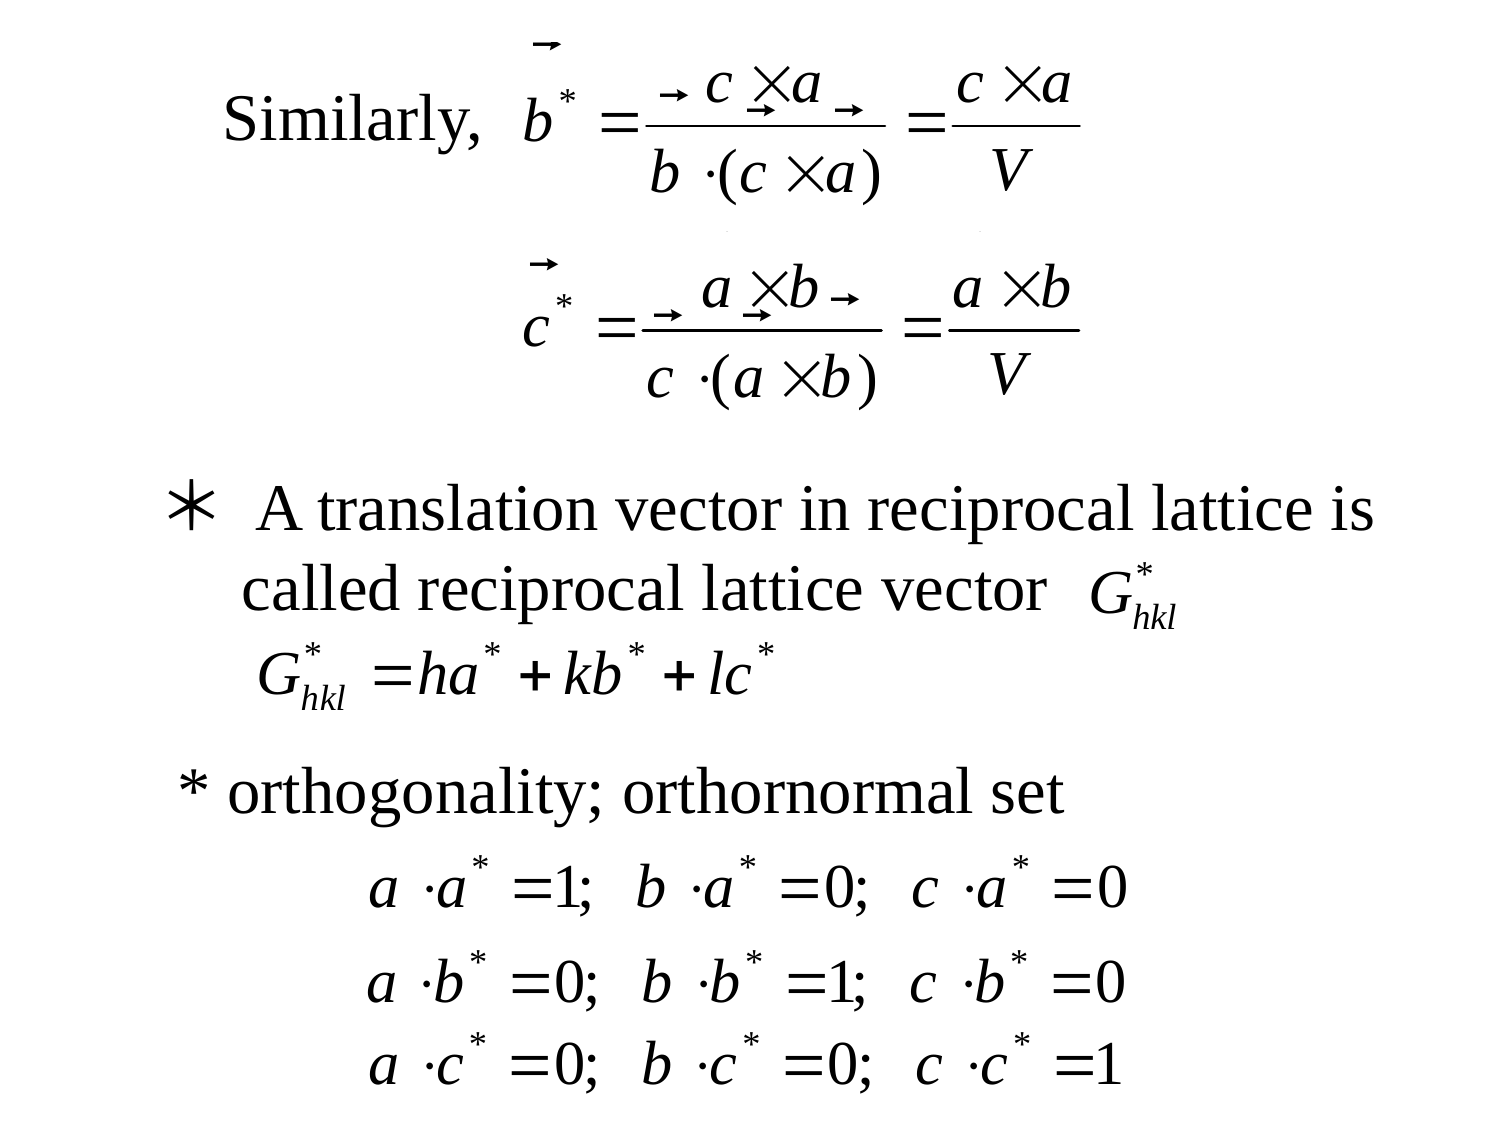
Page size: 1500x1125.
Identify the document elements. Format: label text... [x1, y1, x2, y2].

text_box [1080, 540, 1191, 646]
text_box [359, 1011, 1132, 1106]
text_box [357, 929, 1140, 1024]
text_box ＊ A translation vector in reciprocal lattice is called reciprocal lattice vector [143, 456, 1393, 631]
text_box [513, 231, 1093, 425]
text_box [248, 621, 786, 726]
text_box * orthogonality; orthornormal set [162, 739, 1083, 835]
text_box Similarly, [207, 66, 499, 161]
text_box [359, 833, 1137, 927]
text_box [514, 42, 1093, 221]
